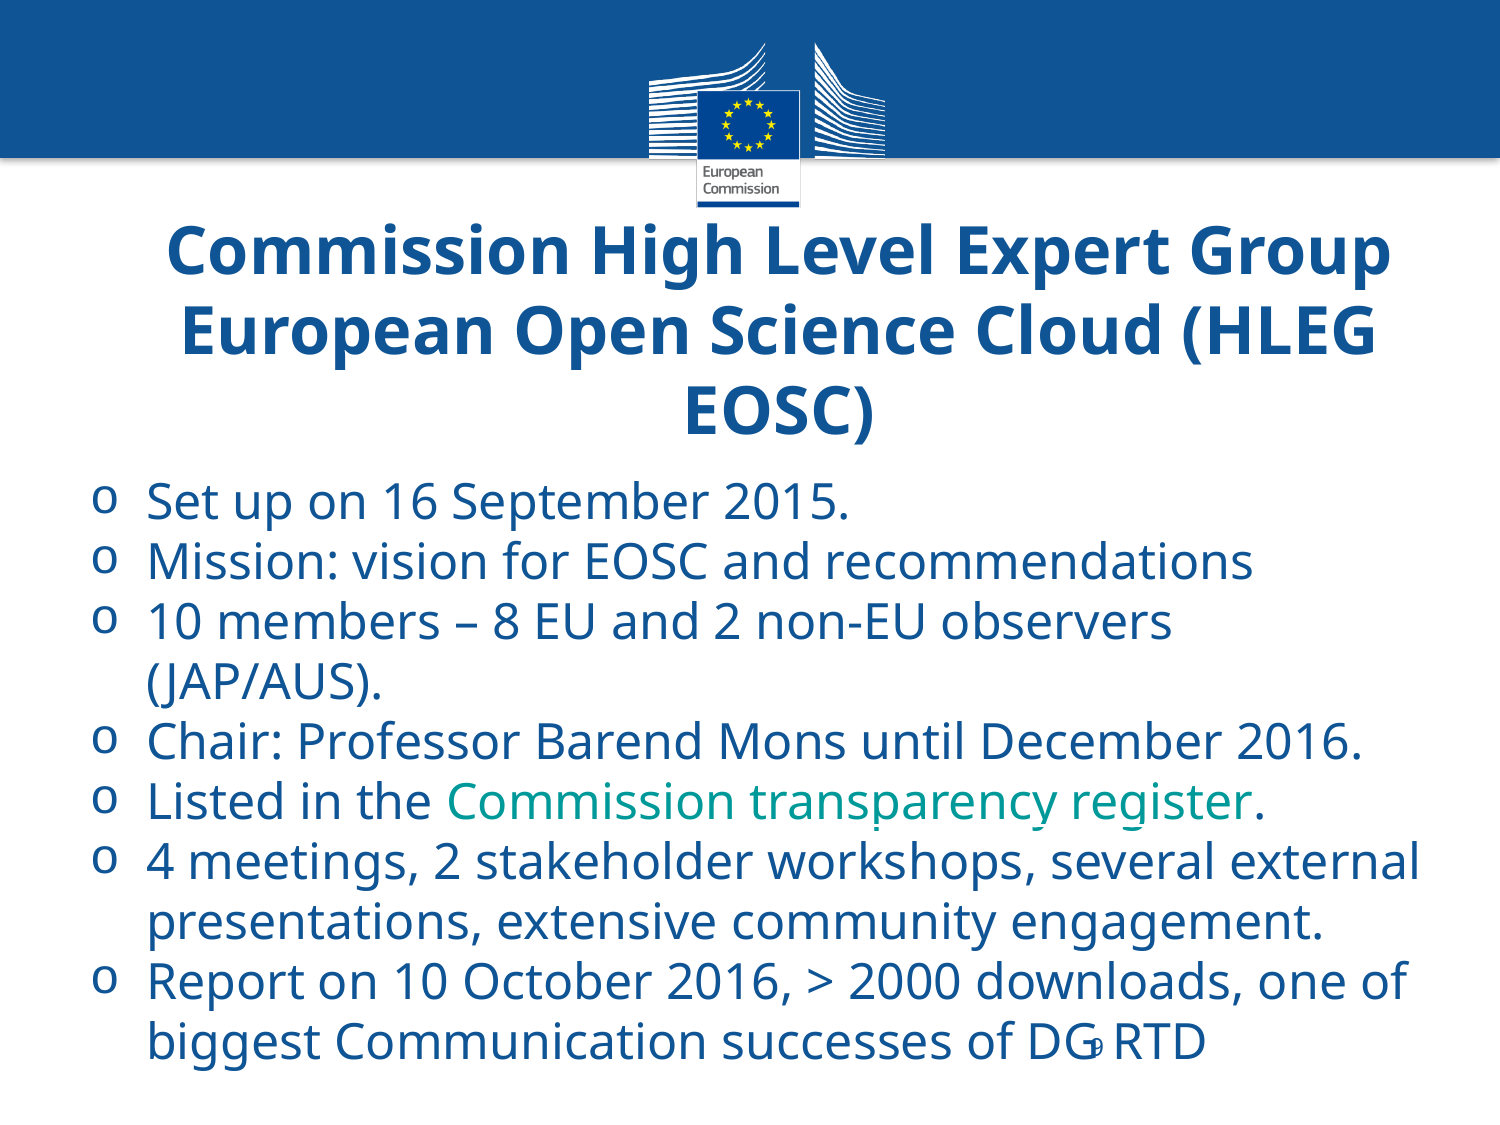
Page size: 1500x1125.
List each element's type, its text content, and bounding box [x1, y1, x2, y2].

text_box Set up on 16 September 2015. Mission: vision for EOSC and recommendations 10 members – 8 EU and 2 non-EU observers (JAP/AUS). Chair: Professor Barend Mons until December 2016. Listed in the Commission transparency register. 4 meetings, 2 stakeholder workshops, several external presentations, extensive community engagement. Report on 10 October 2016, > 2000 downloads, one of biggest Communication successes of DG RTD [75, 462, 1438, 1112]
picture [649, 42, 885, 200]
text_box Commission High Level Expert Group European Open Science Cloud (HLEG EOSC) [37, 200, 1463, 316]
